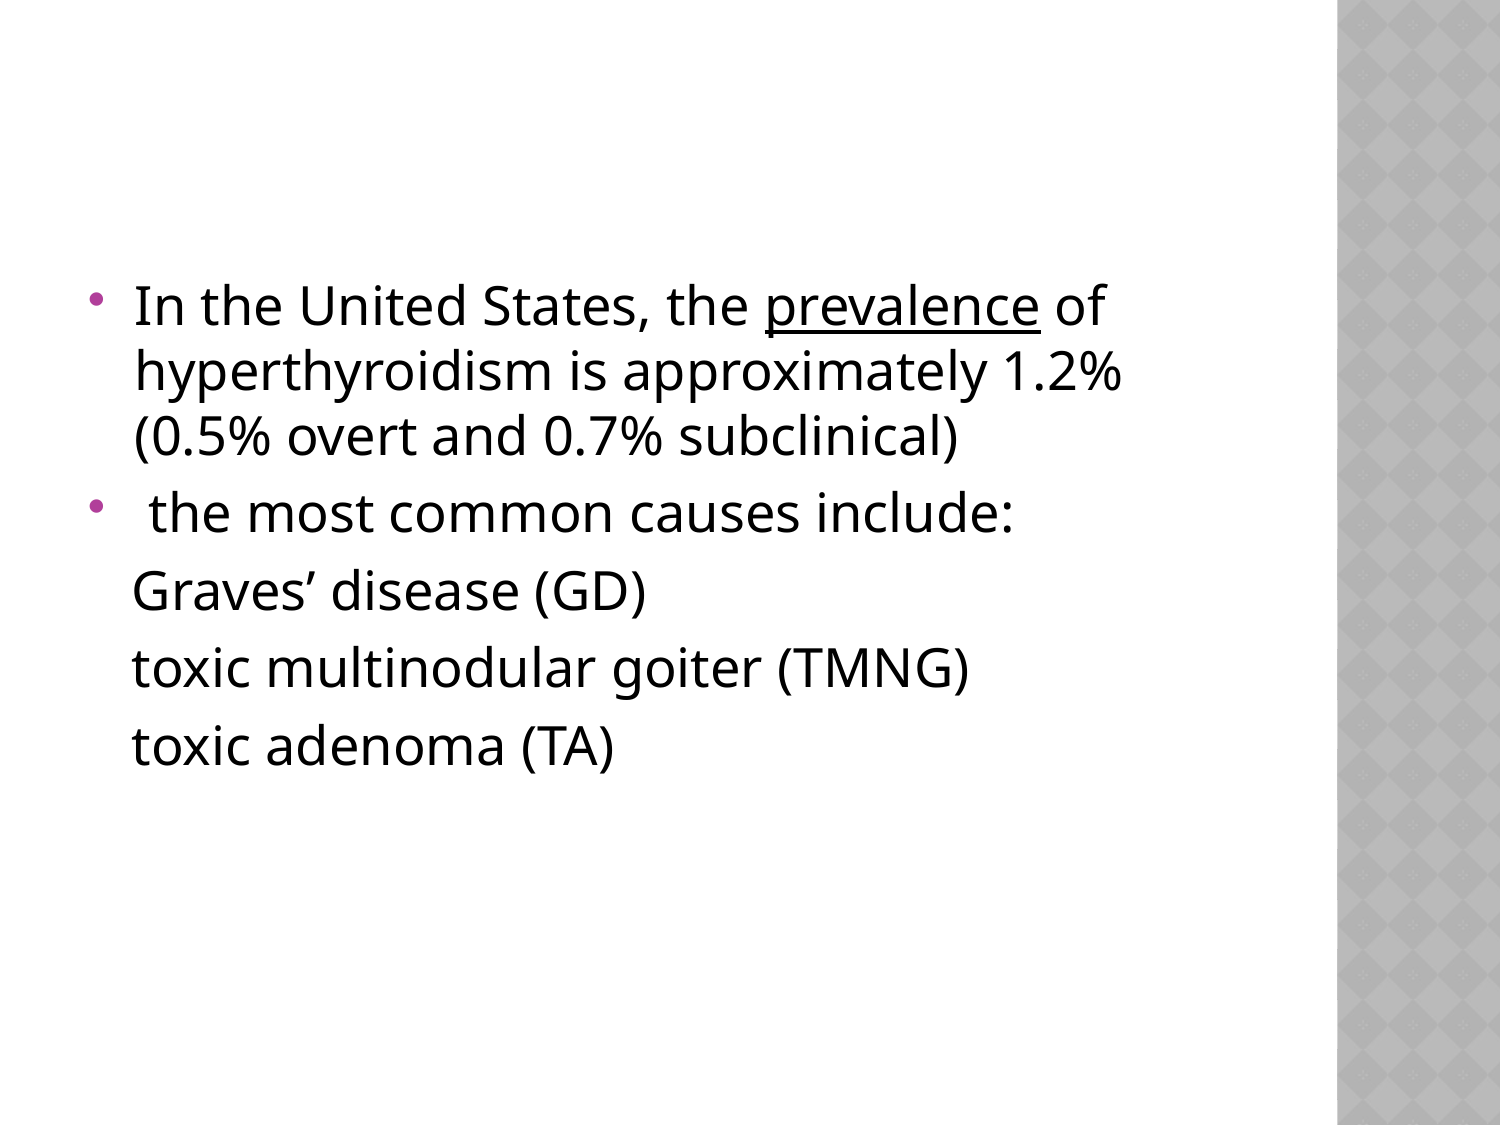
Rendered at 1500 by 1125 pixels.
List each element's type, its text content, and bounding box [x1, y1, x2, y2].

list In the United States, the prevalence of hyperthyroidism is approximately 1.2% (0.5% overt and 0.7% subclinical) the most common causes include: Graves’ disease (GD) toxic multinodular goiter (TMNG) toxic adenoma (TA) [75, 264, 1263, 1059]
